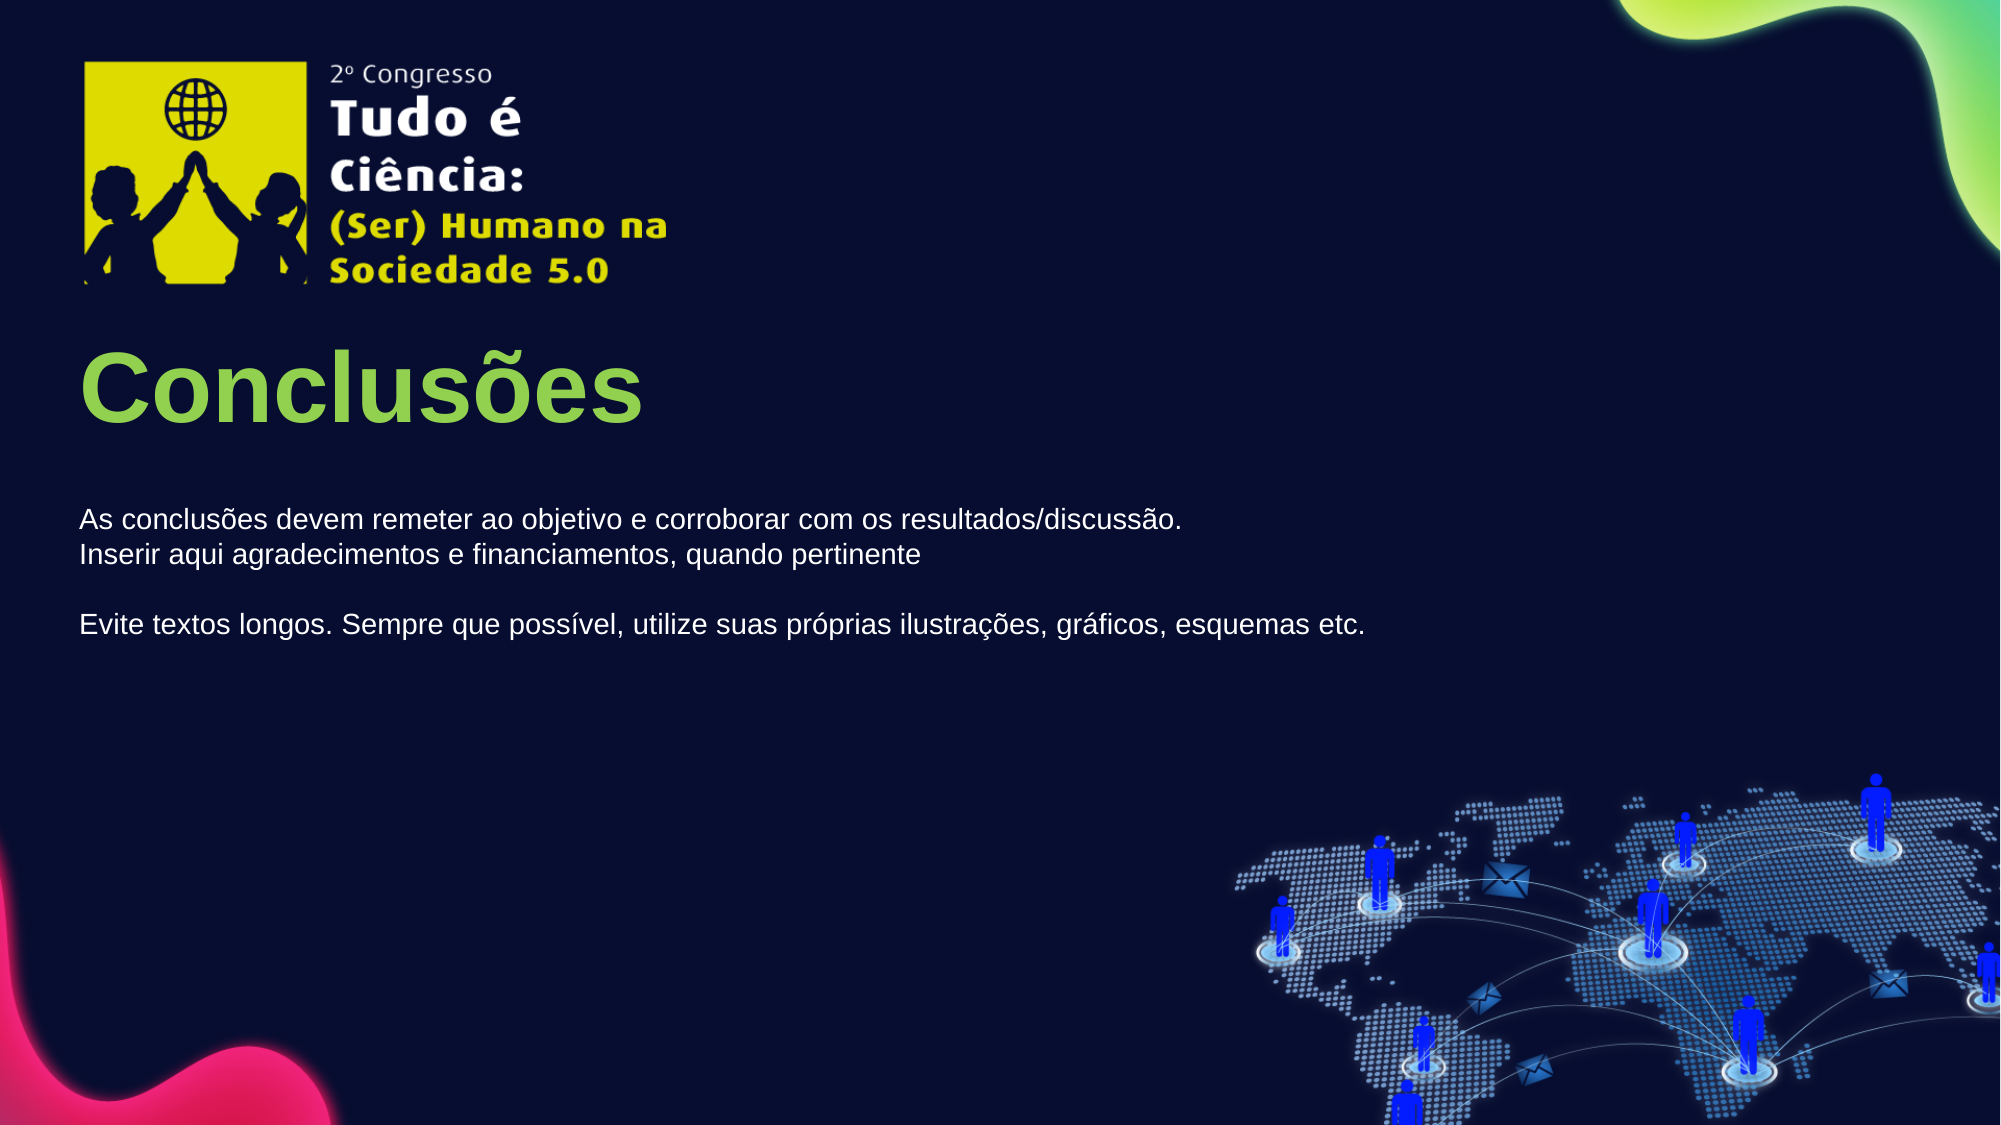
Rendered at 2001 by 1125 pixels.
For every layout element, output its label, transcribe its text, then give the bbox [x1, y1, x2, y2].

text_box As conclusões devem remeter ao objetivo e corroborar com os resultados/discussão. Inserir aqui agradecimentos e financiamentos, quando pertinente Evite textos longos. Sempre que possível, utilize suas próprias ilustrações, gráficos, esquemas etc. [64, 493, 1660, 648]
picture [0, 0, 2001, 1125]
text_box Conclusões [64, 315, 1201, 450]
